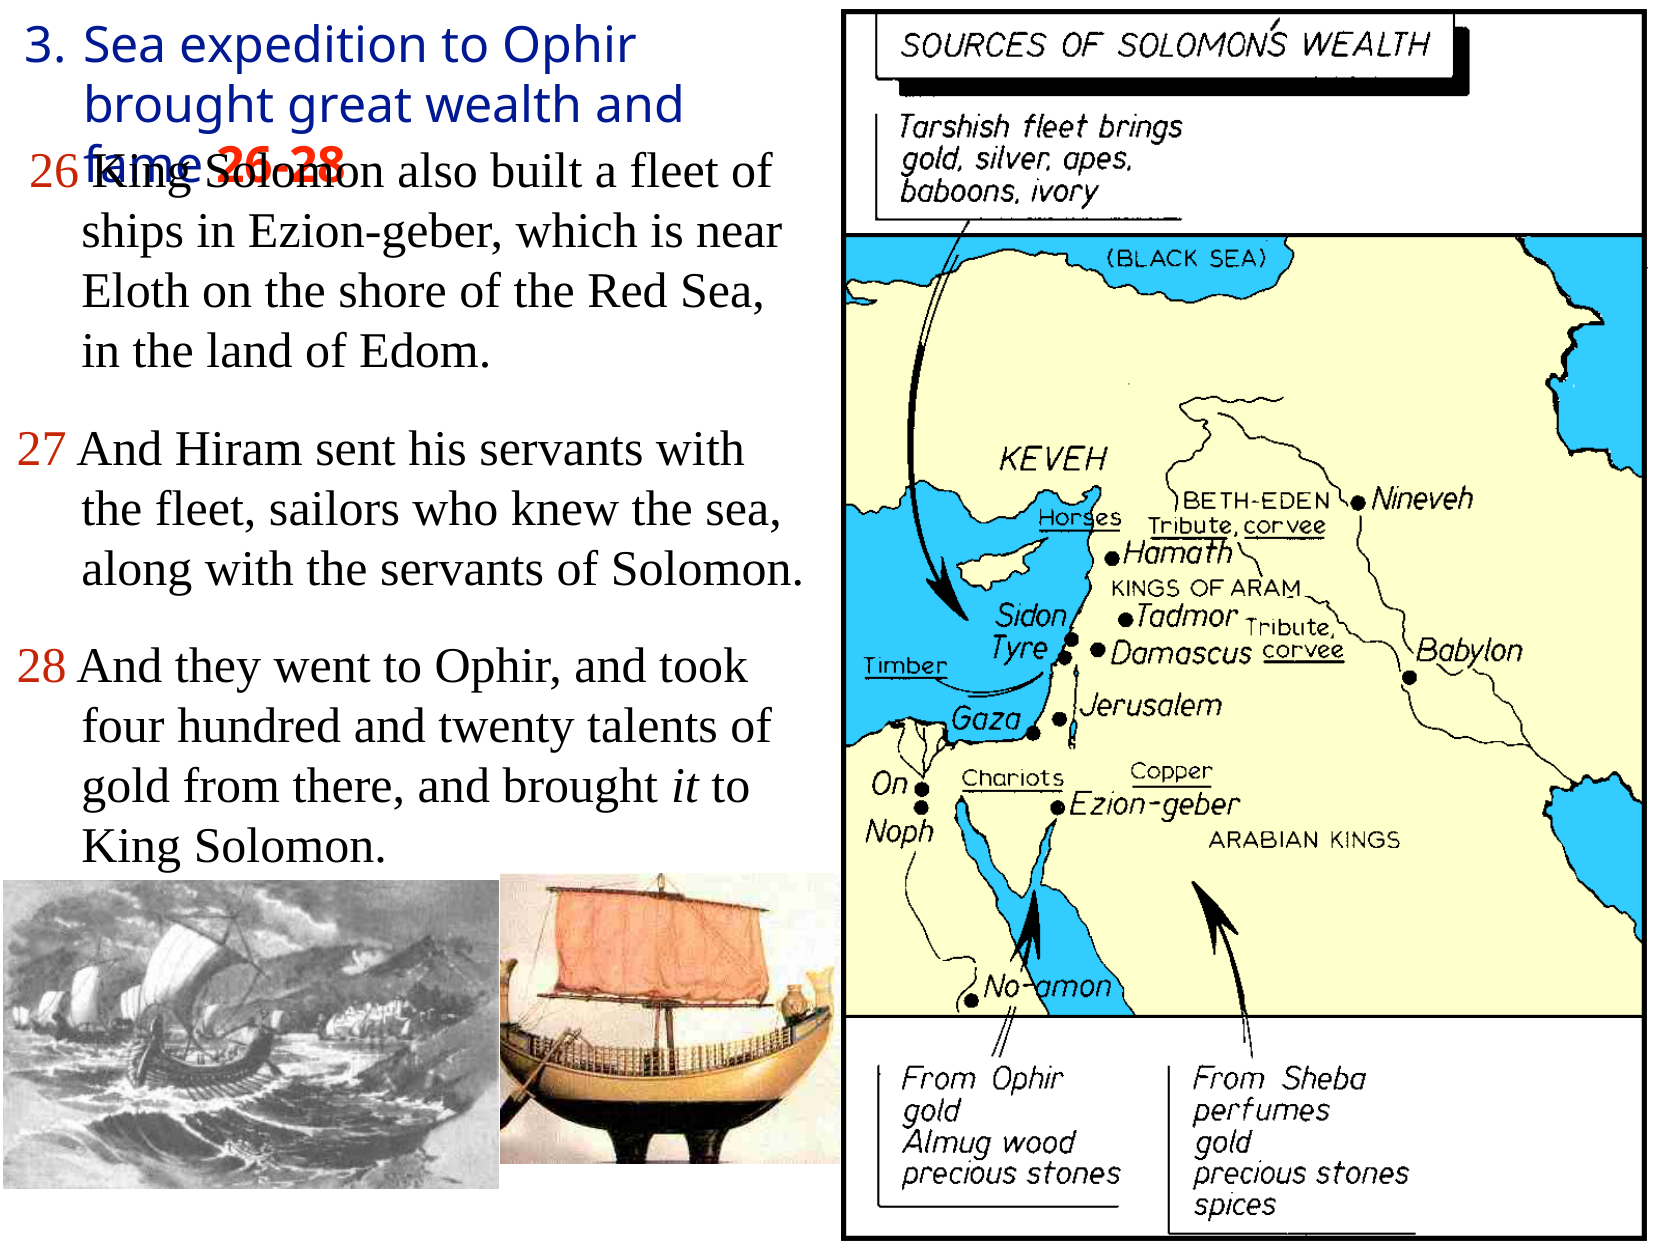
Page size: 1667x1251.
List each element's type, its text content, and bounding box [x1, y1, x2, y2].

picture [3, 873, 840, 1189]
title 3. Sea expedition to Ophir brought great wealth and fame 26-28 [16, 3, 768, 128]
picture [841, 8, 1649, 1242]
list 26 King Solomon also built a fleet of ships in Ezion-geber, which is near Eloth on the shore of the Red Sea, in the land of Edom. 27 And Hiram sent his servants with the fleet, sailors who knew the sea, along with the servants of Solomon. 28 And they went to Ophir, and took four hundred and twenty talents of gold from there, and brought it to King Solomon. [7, 128, 816, 874]
